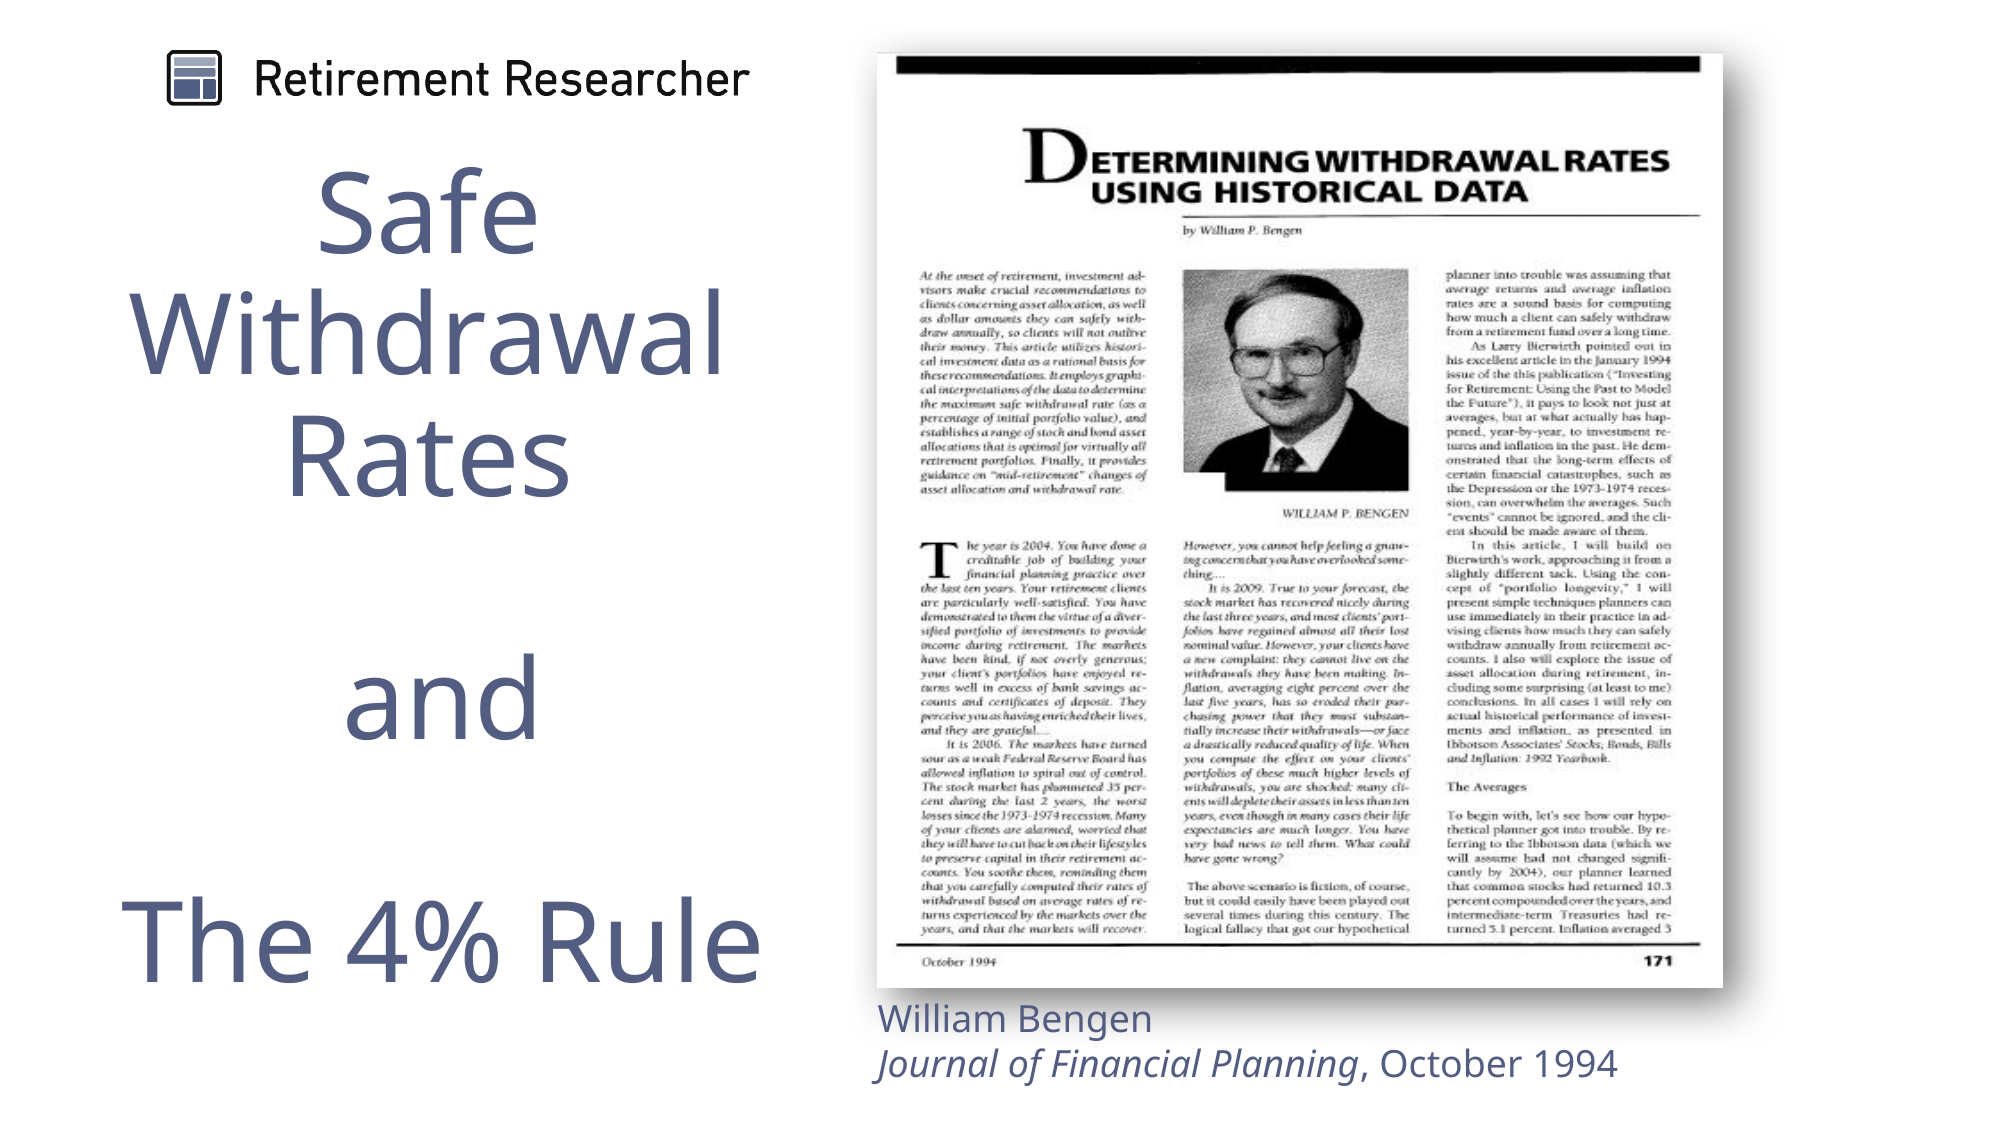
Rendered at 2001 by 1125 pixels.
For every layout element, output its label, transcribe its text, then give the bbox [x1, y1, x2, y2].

text_box William Bengen Journal of Financial Planning, October 1994 [862, 987, 1634, 1093]
picture [166, 49, 750, 106]
picture [877, 52, 1723, 988]
title Safe Withdrawal Rates and The 4% Rule [4, 487, 859, 675]
